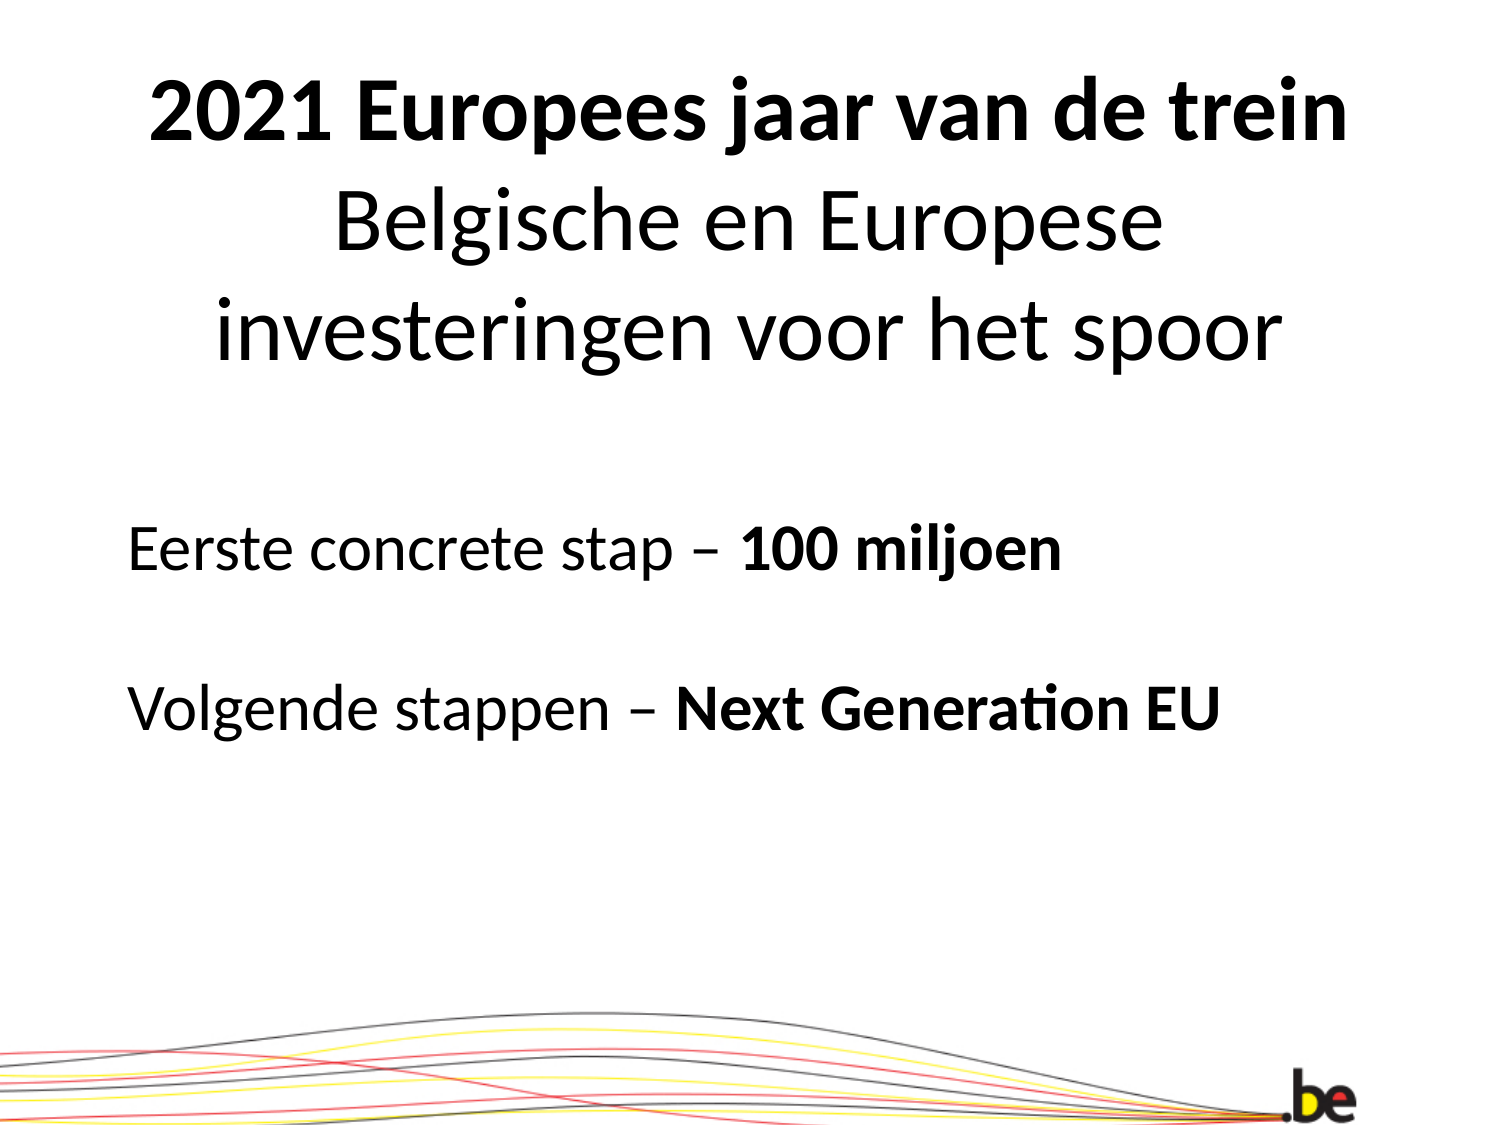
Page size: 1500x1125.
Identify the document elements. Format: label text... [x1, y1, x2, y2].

title 2021 Europees jaar van de trein Belgische en Europese investeringen voor het spoor [75, 45, 1425, 118]
picture [0, 119, 1500, 1125]
